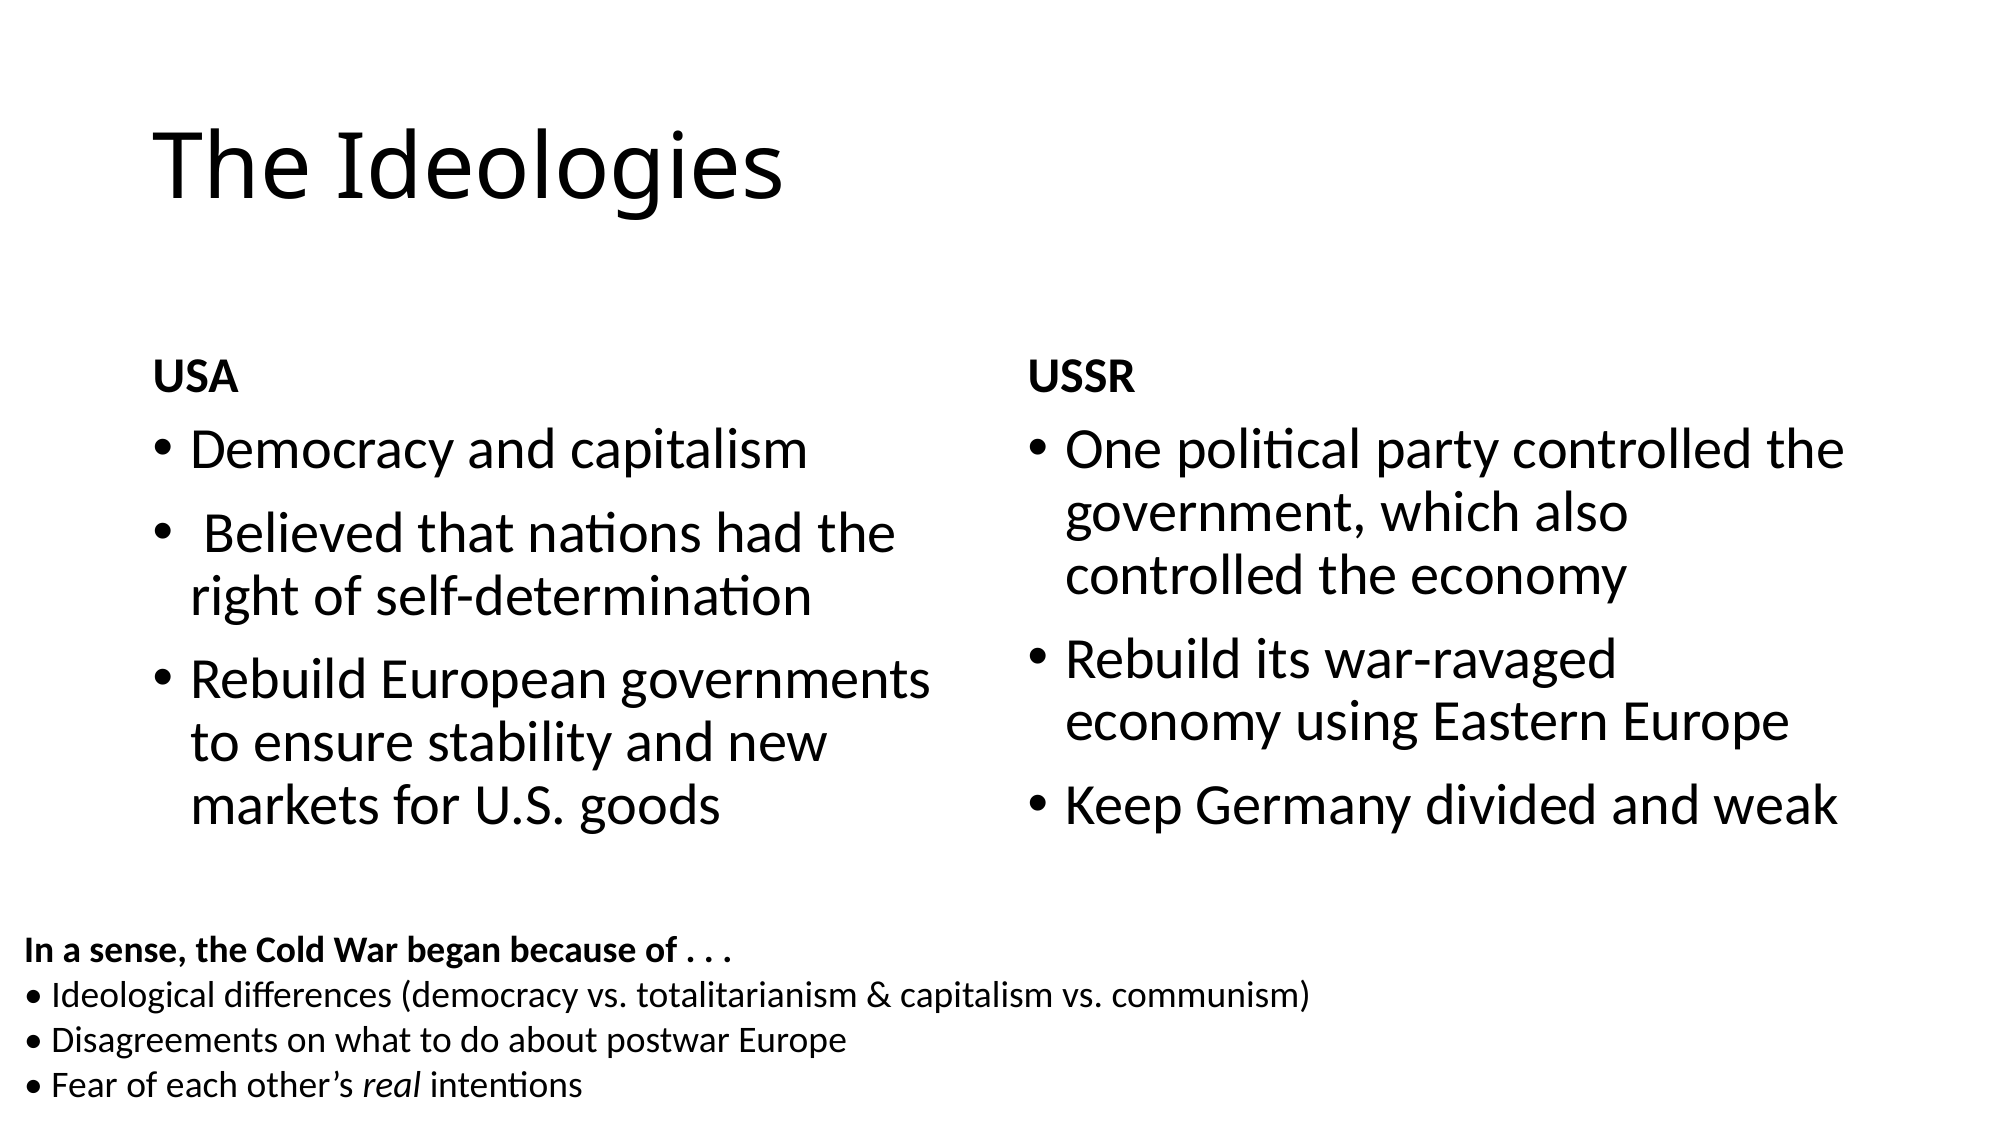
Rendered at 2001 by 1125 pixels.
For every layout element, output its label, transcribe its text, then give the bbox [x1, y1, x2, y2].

list USA [137, 275, 984, 410]
title The Ideologies [137, 59, 1863, 278]
text_box In a sense, the Cold War began because of . . . • Ideological differences (democracy vs. totalitarianism & capitalism vs. communism) • Disagreements on what to do about postwar Europe • Fear of each other’s real intentions [9, 917, 1863, 1113]
list USSR [1012, 275, 1863, 410]
list Democracy and capitalism Believed that nations had the right of self-determination Rebuild European governments to ensure stability and new markets for U.S. goods [137, 410, 984, 917]
list One political party controlled the government, which also controlled the economy Rebuild its war‐ravaged economy using Eastern Europe Keep Germany divided and weak [1012, 410, 1863, 917]
